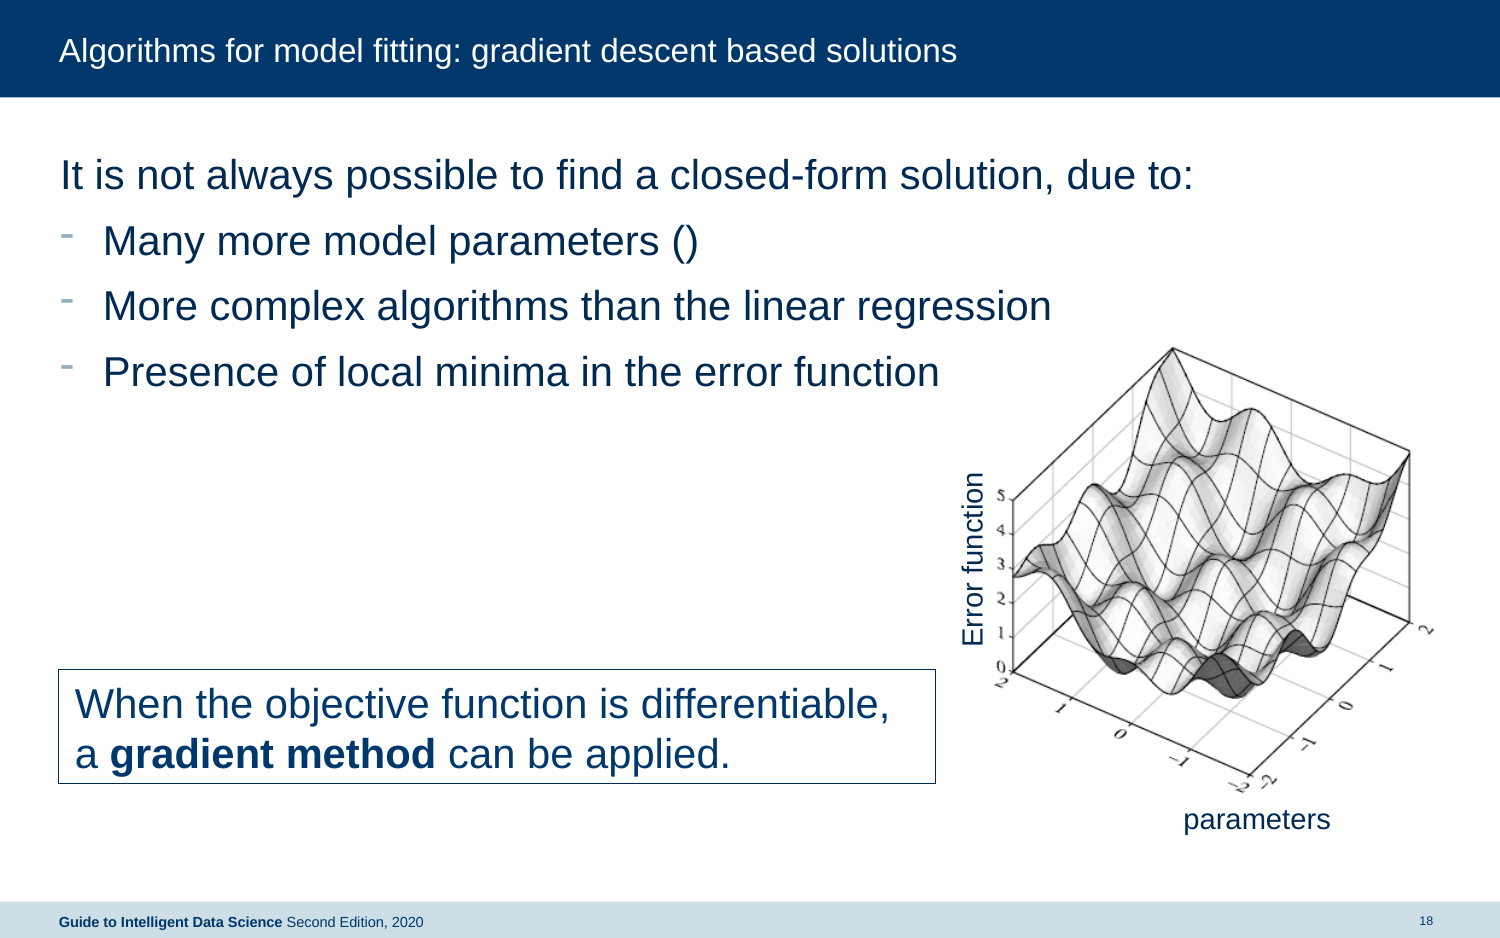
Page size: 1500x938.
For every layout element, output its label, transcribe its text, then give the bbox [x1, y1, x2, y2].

text_box parameters [1183, 815, 1332, 836]
slide_number 18 [1411, 900, 1442, 938]
text_box When the objective function is differentiable, a gradient method can be applied. [58, 669, 936, 784]
picture [953, 339, 1460, 815]
title Algorithms for model fitting: gradient descent based solutions [58, 28, 1442, 70]
